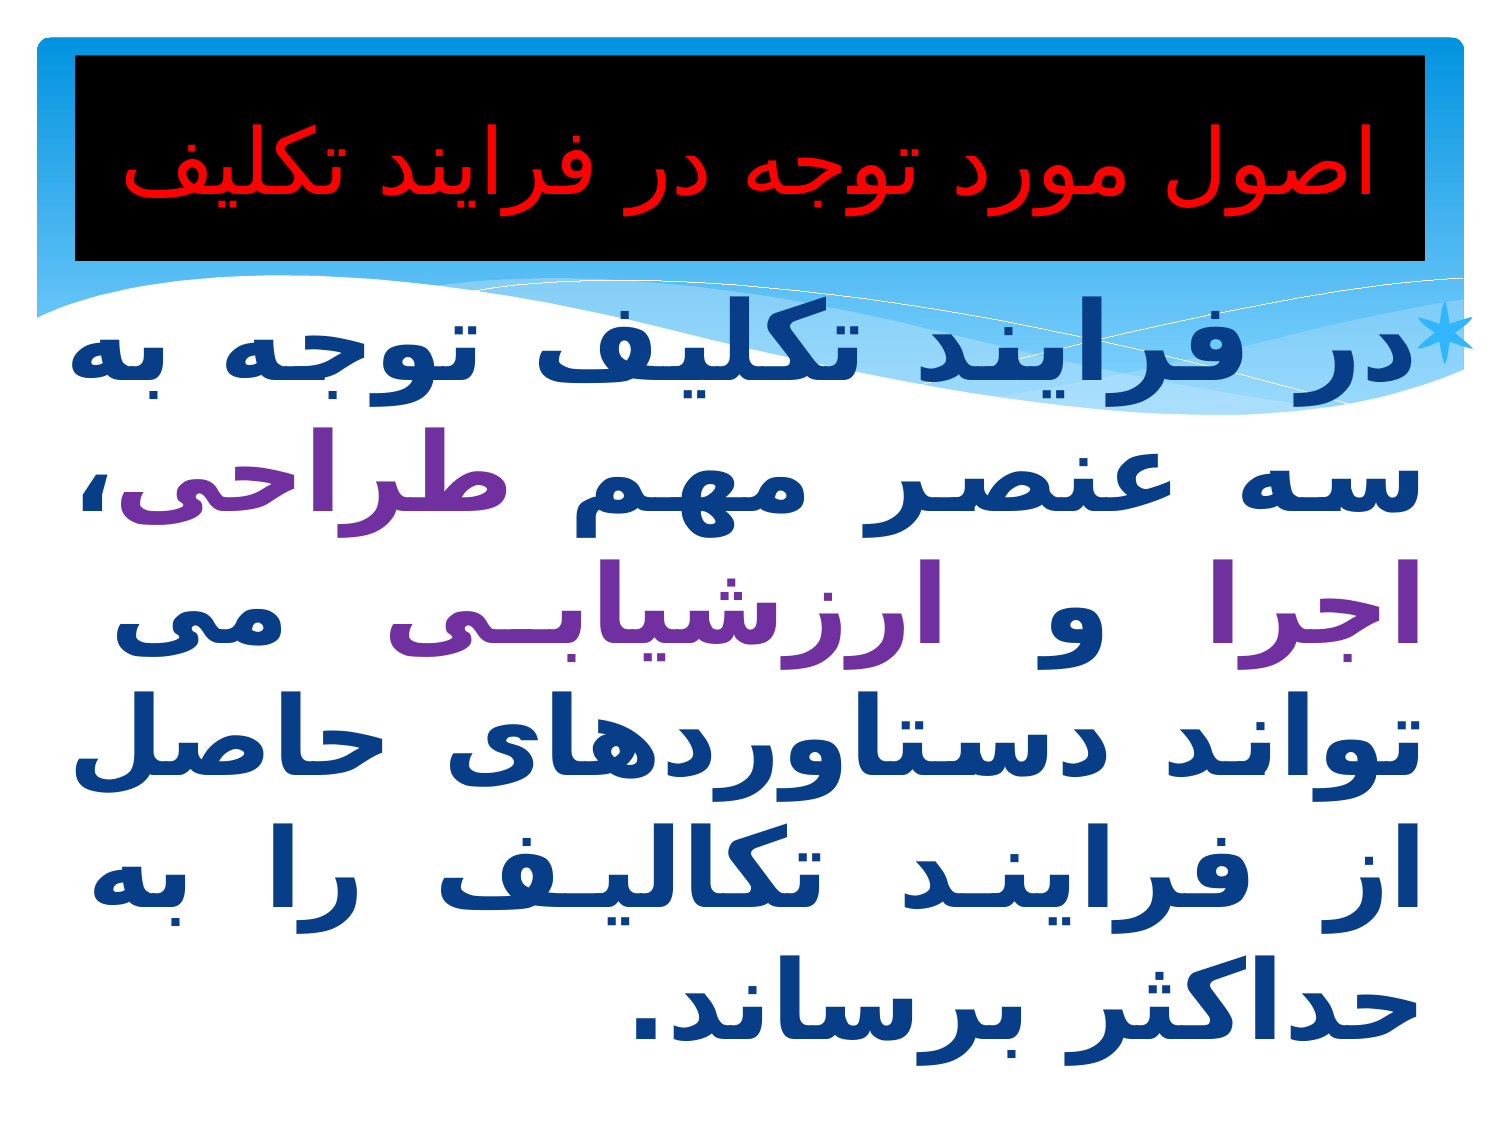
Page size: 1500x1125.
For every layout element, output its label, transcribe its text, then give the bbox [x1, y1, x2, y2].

title اصول مورد توجه در فرایند تکلیف [74, 55, 1426, 262]
list در فرایند تکلیف توجه به سه عنصر مهم طراحی، اجرا و ارزشیابی می تواند دستاوردهای حاصل از فرایند تکالیف را به حداکثر برساند. [40, 262, 1483, 1083]
